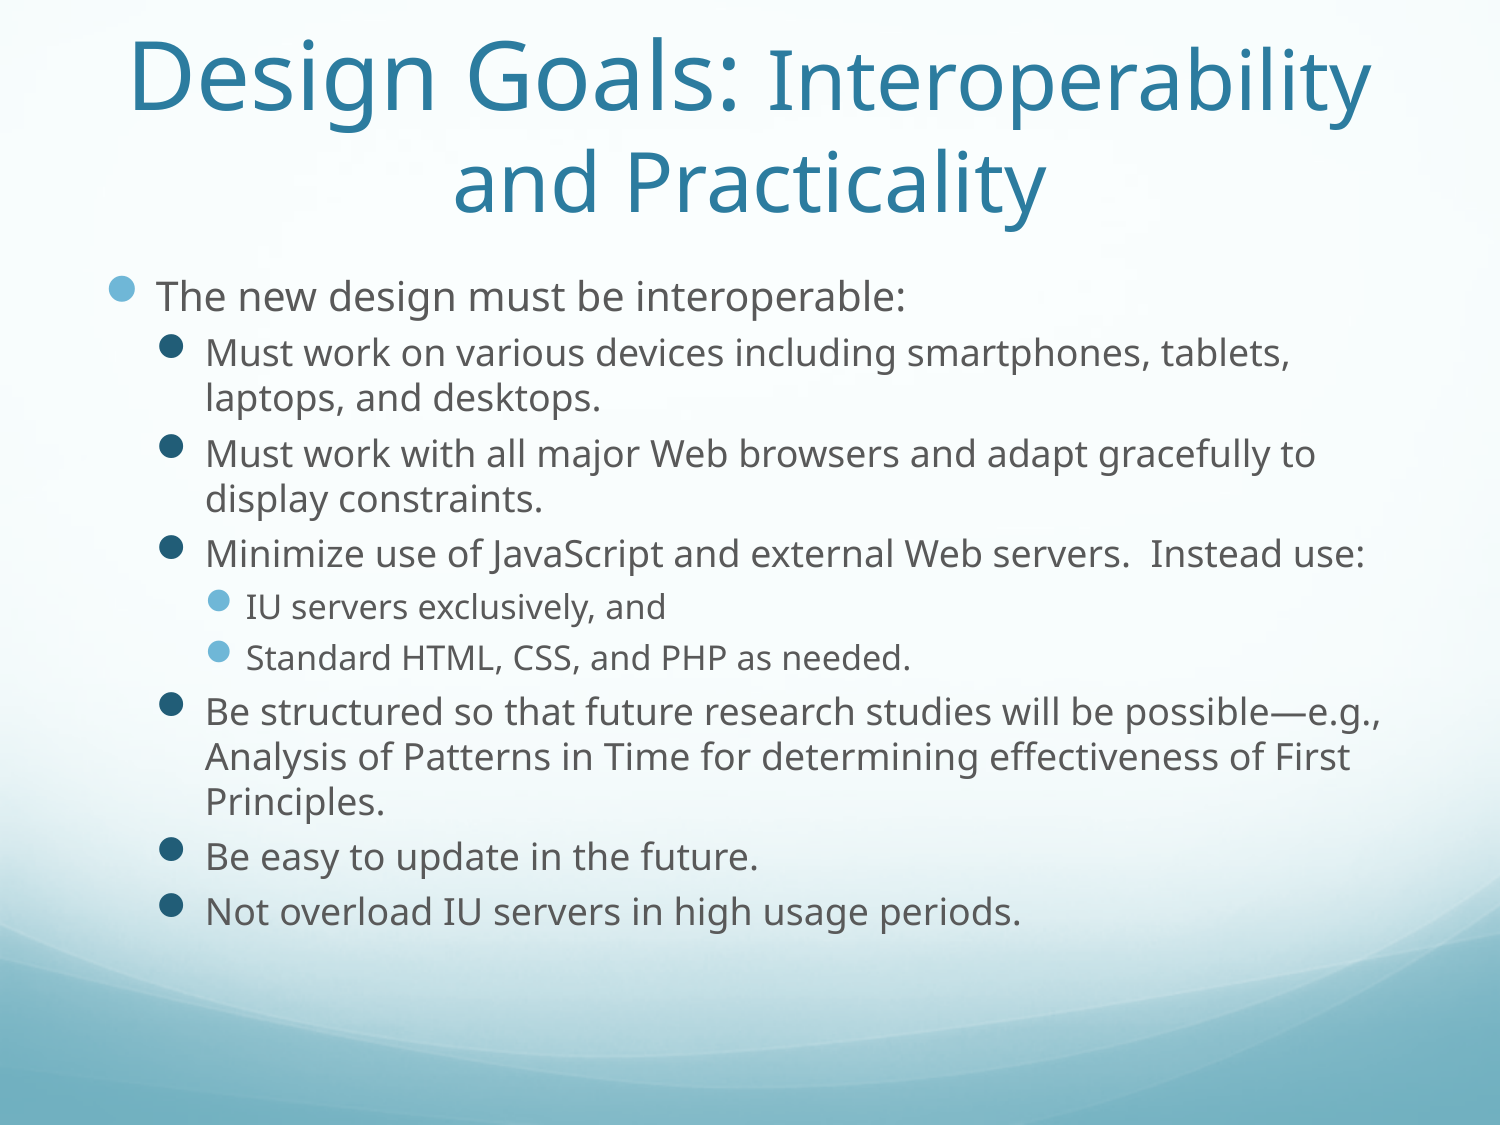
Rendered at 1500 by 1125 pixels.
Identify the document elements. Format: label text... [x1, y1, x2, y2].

list The new design must be interoperable: Must work on various devices including smartphones, tablets, laptops, and desktops. Must work with all major Web browsers and adapt gracefully to display constraints. Minimize use of JavaScript and external Web servers. Instead use: IU servers exclusively, and Standard HTML, CSS, and PHP as needed. Be structured so that future research studies will be possible—e.g., Analysis of Patterns in Time for determining effectiveness of First Principles. Be easy to update in the future. Not overload IU servers in high usage periods. [90, 262, 1410, 975]
title Design Goals: Interoperability and Practicality [90, 17, 1410, 237]
